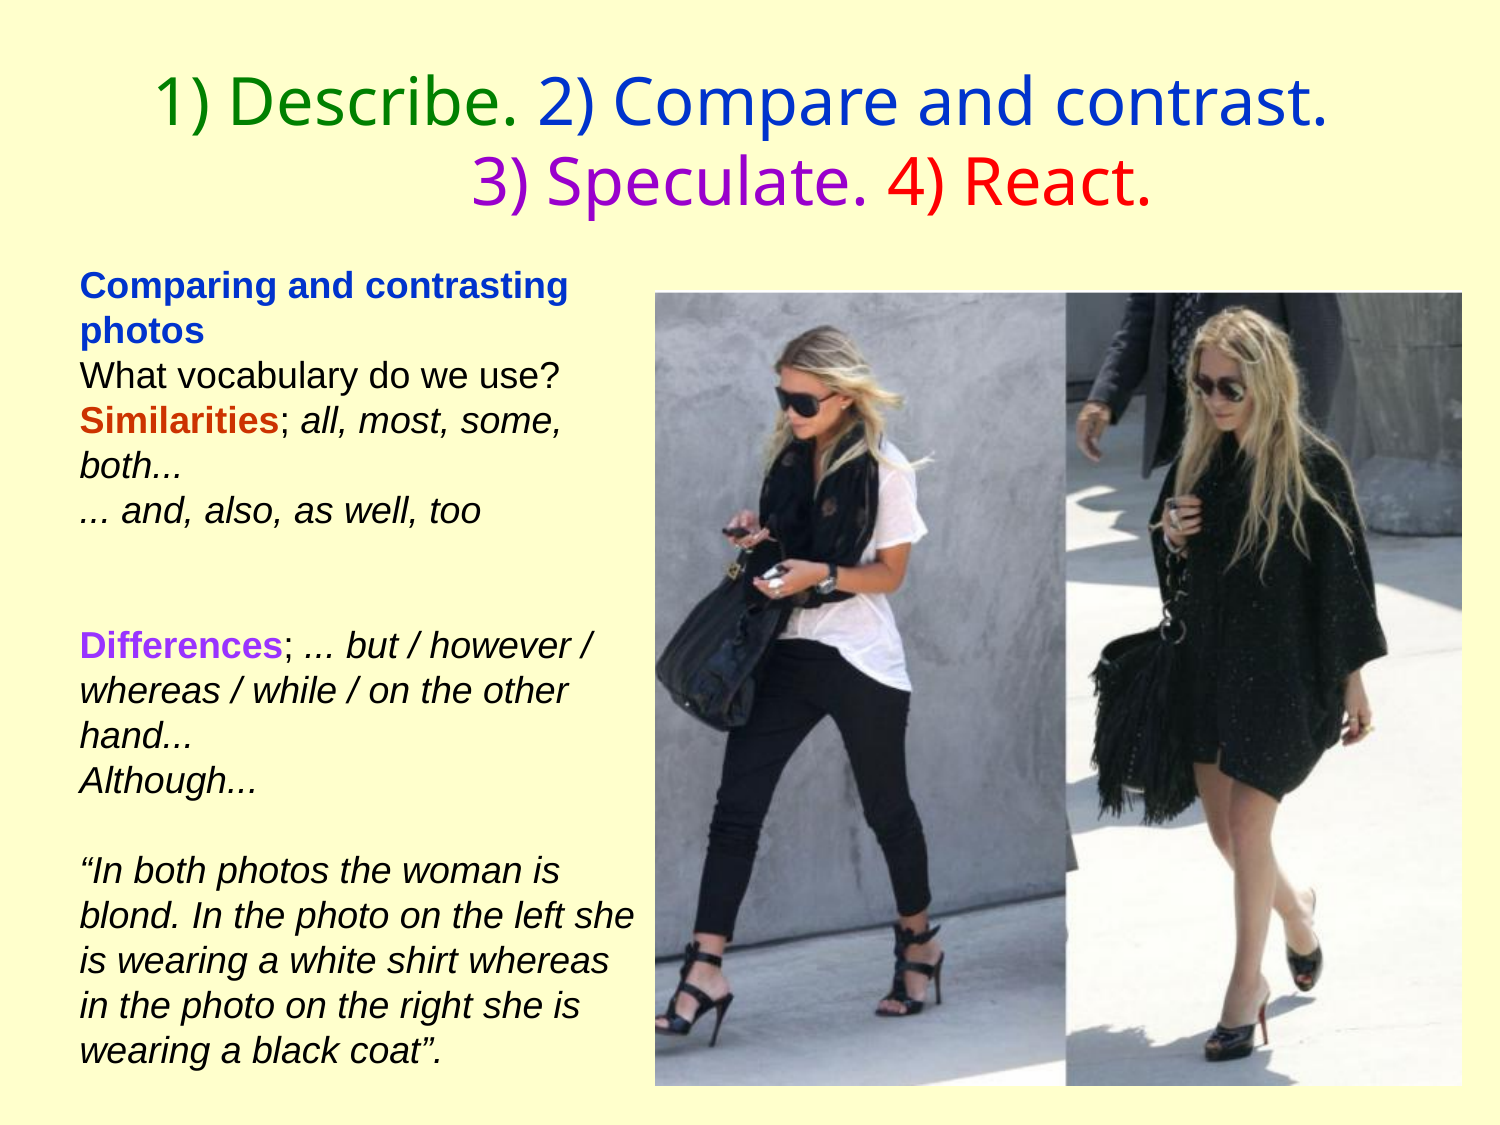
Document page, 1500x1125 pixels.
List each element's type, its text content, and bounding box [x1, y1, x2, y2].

text_box Comparing and contrasting photos What vocabulary do we use? Similarities; all, most, some, both... ... and, also, as well, too Differences; ... but / however / whereas / while / on the other hand... Although... “In both photos the woman is blond. In the photo on the left she is wearing a white shirt whereas in the photo on the right she is wearing a black coat”. [64, 253, 656, 1079]
title 1) Describe. 2) Compare and contrast. 3) Speculate. 4) React. [74, 44, 1426, 233]
picture [655, 290, 1462, 1086]
